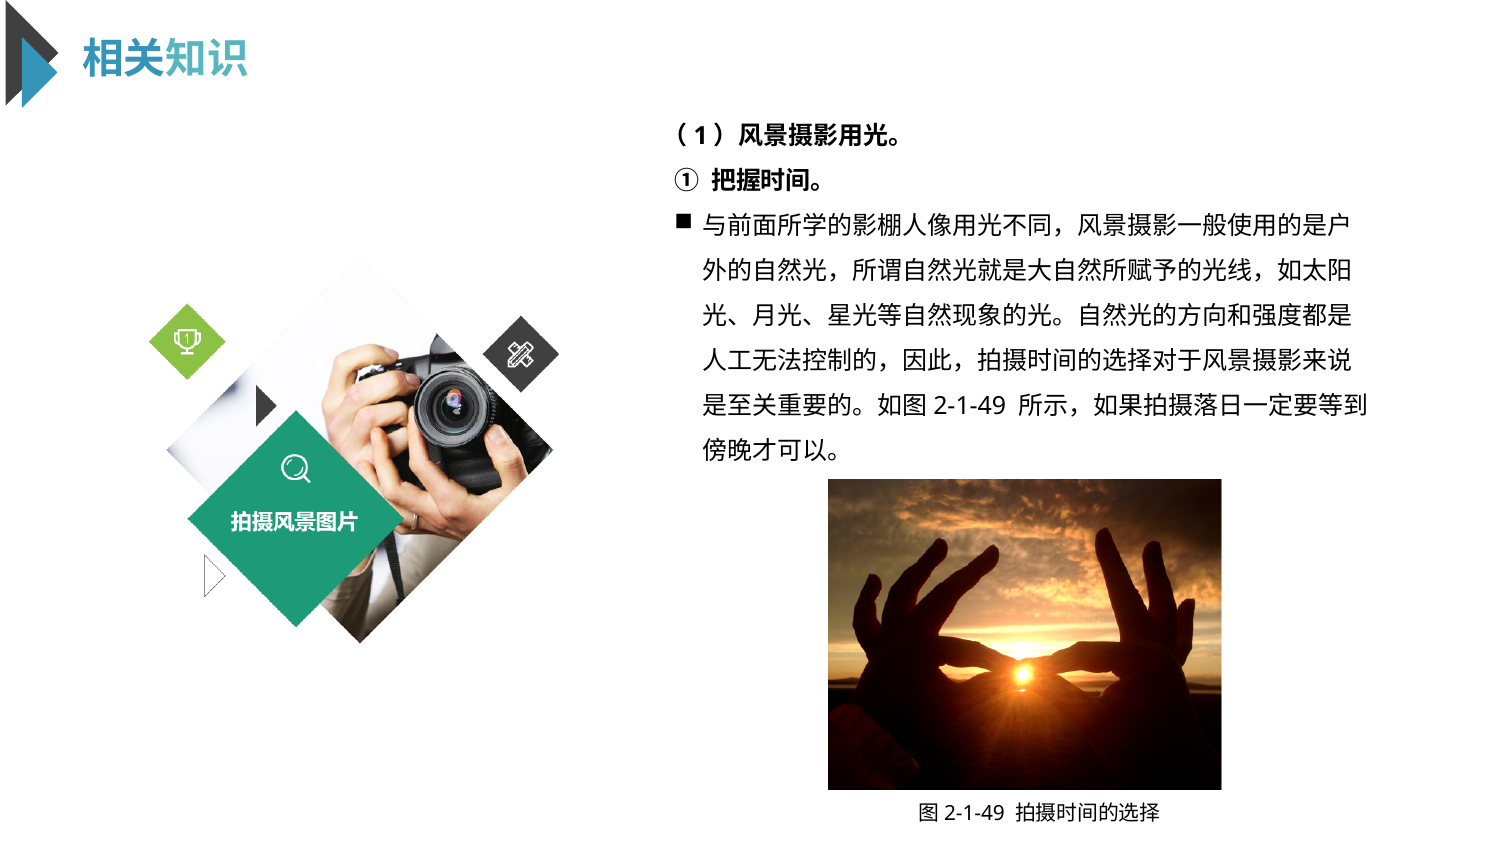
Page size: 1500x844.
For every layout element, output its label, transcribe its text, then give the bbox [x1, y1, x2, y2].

text_box [21, 36, 58, 108]
picture [147, 256, 559, 646]
text_box 图2-1-49 拍摄时间的选择 [903, 792, 1176, 832]
text_box 相关知识 [82, 31, 250, 83]
text_box ① 把握时间。 与前面所学的影棚人像用光不同，风景摄影一般使用的是户外的自然光，所谓自然光就是大自然所赋予的光线，如太阳光、月光、星光等自然现象的光。自然光的方向和强度都是人工无法控制的，因此，拍摄时间的选择对于风景摄影来说是至关重要的。如图2-1-49 所示，如果拍摄落日一定要等到傍晚才可以。 [674, 150, 1376, 465]
picture [828, 478, 1222, 792]
text_box [5, 0, 59, 106]
text_box （1）风景摄影用光。 [662, 104, 1293, 150]
